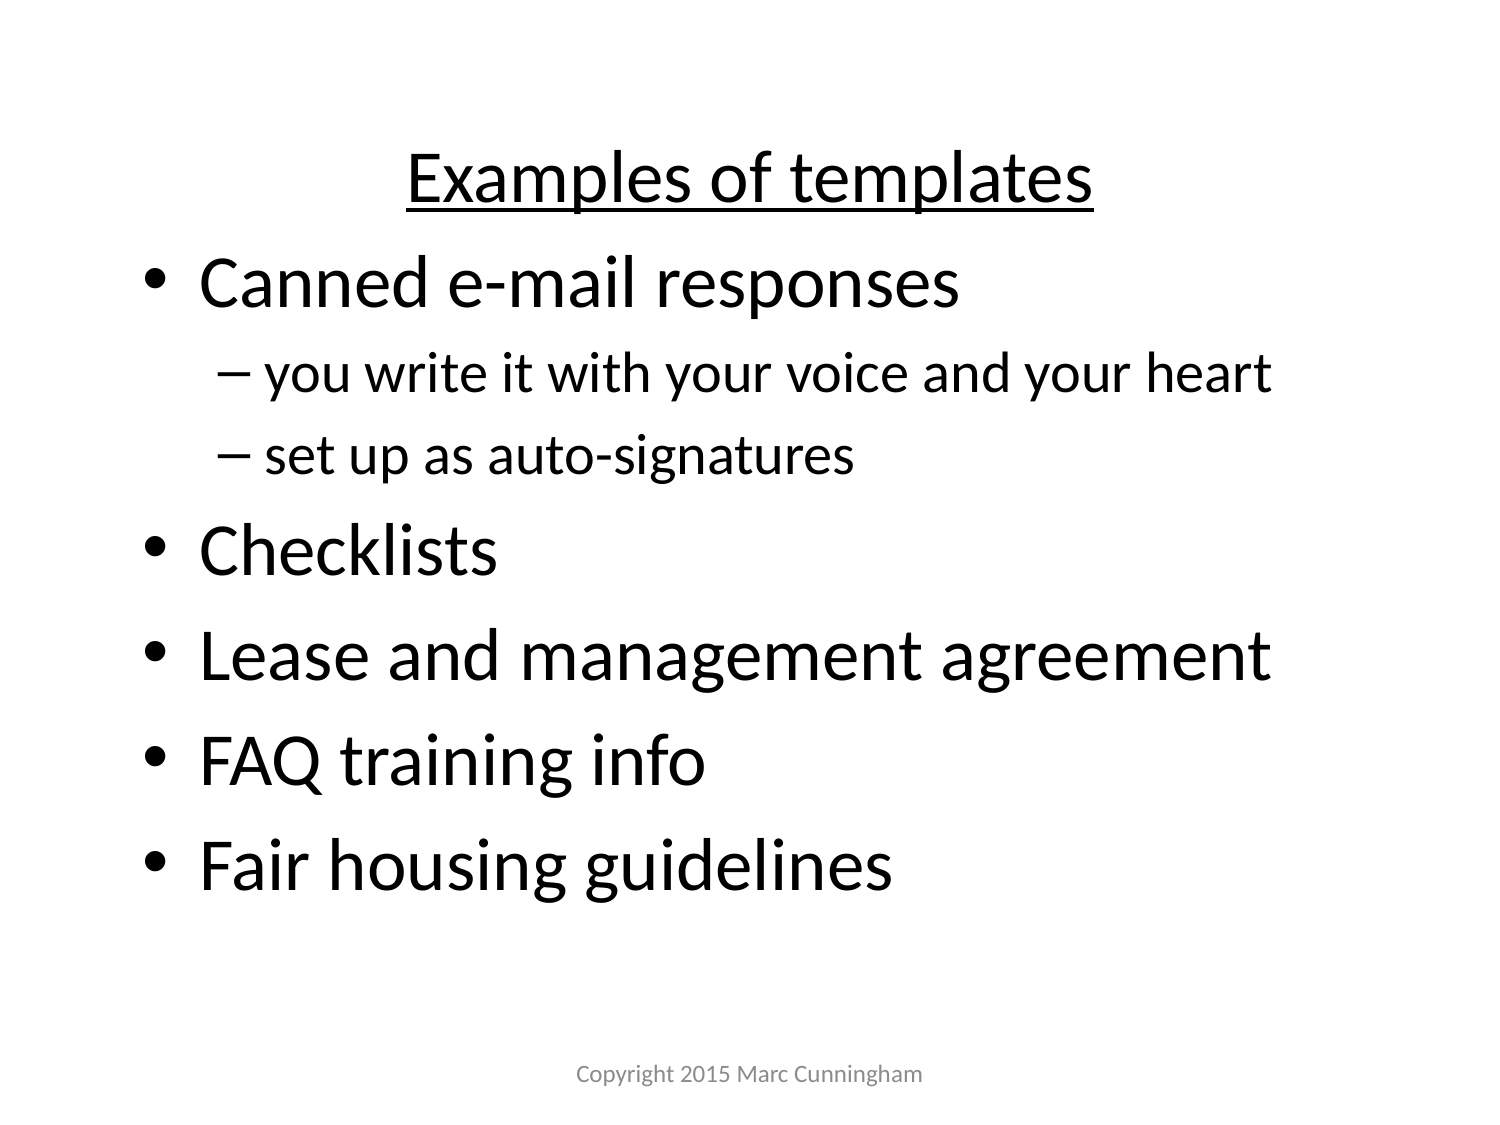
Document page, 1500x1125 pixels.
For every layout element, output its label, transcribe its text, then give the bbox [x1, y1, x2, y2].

list Examples of templates Canned e-mail responses you write it with your voice and your heart set up as auto-signatures Checklists Lease and management agreement FAQ training info Fair housing guidelines [127, 120, 1372, 991]
footer Copyright 2015 Marc Cunningham [512, 1042, 988, 1103]
